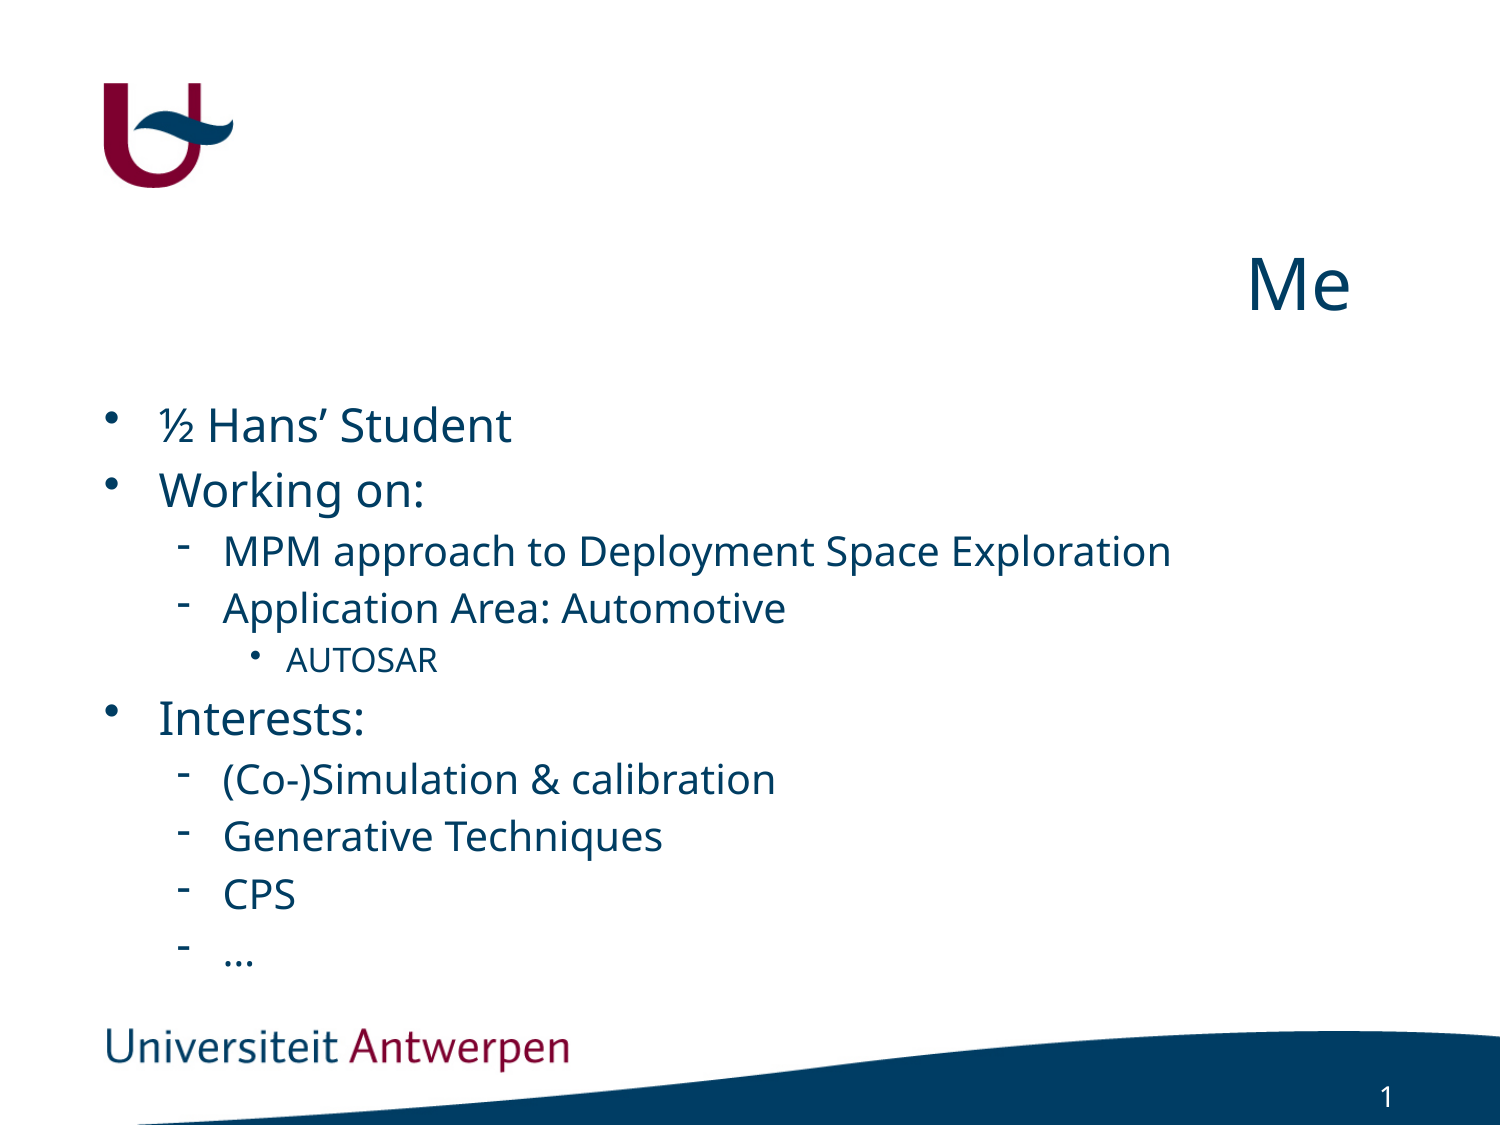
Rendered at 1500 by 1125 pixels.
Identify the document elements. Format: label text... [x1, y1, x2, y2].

title Me [103, 228, 1395, 334]
picture [103, 1020, 1500, 1125]
list ½ Hans’ Student Working on: MPM approach to Deployment Space Exploration Application Area: Automotive AUTOSAR Interests: (Co-)Simulation & calibration Generative Techniques CPS … [103, 395, 1395, 979]
picture [103, 83, 234, 188]
